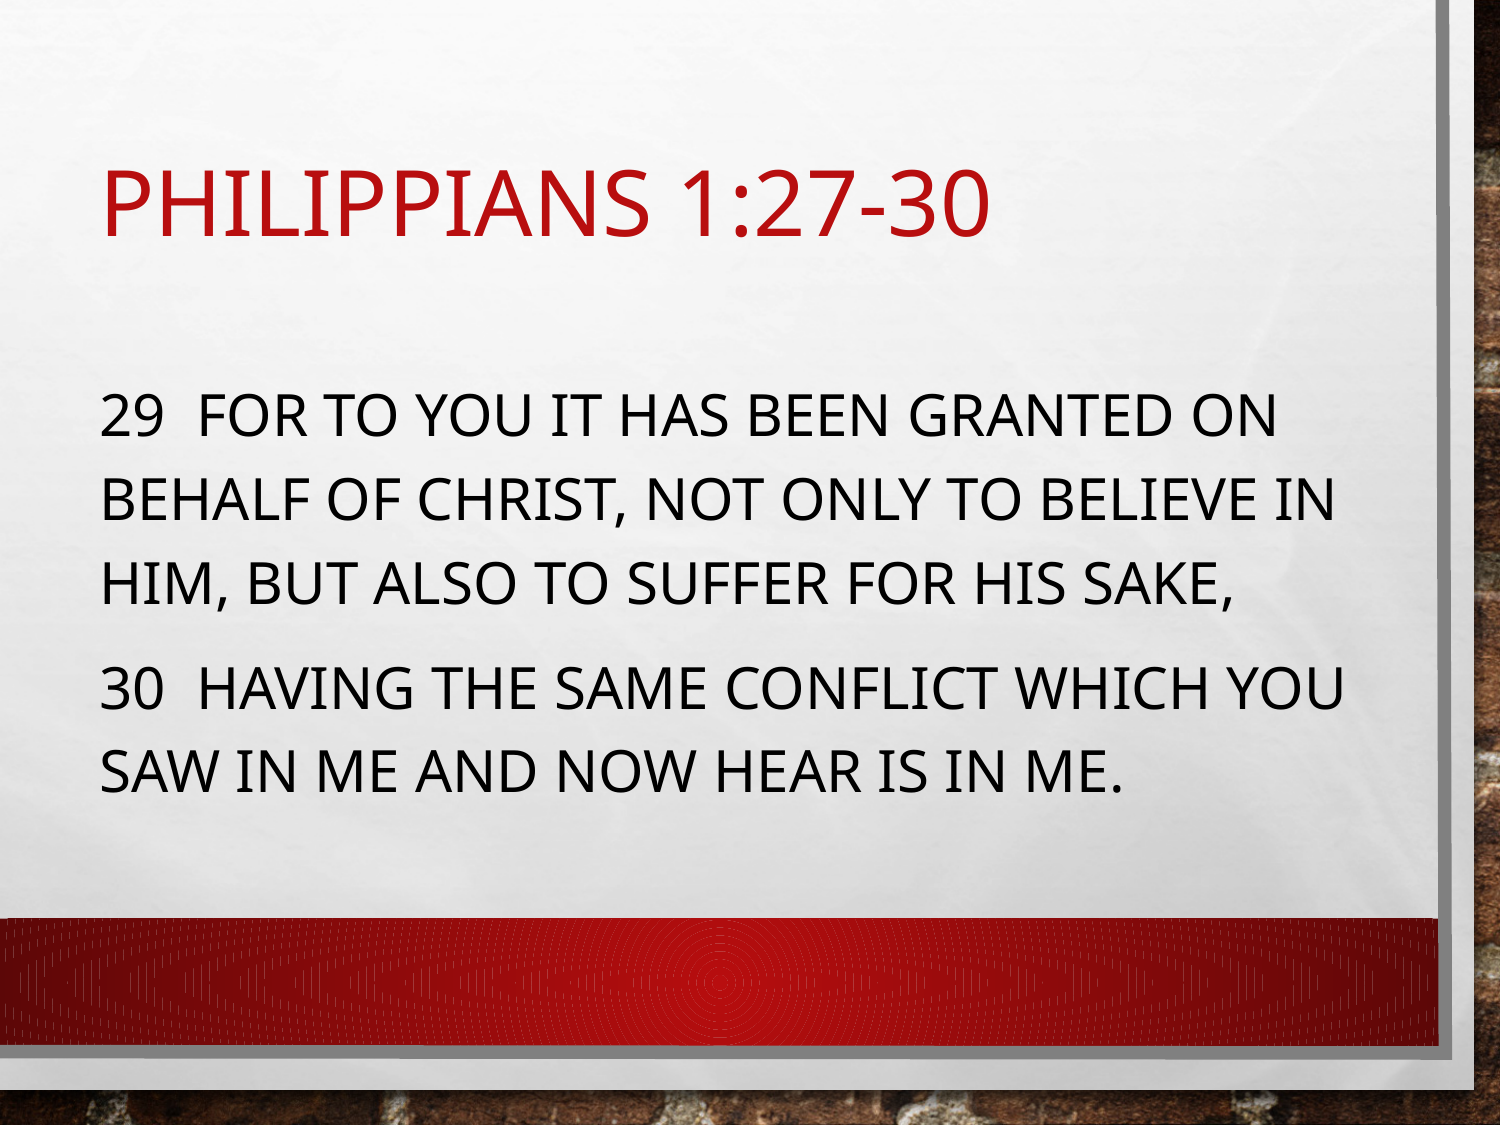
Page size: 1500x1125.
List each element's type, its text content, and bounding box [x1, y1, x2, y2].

title Philippians 1:27-30 [84, 112, 1364, 287]
picture [0, 0, 1500, 1125]
list 29 For to you it has been granted on behalf of Christ, not only to believe in Him, but also to suffer for His sake, 30 having the same conflict which you saw in me and now hear is in me. [84, 287, 1364, 882]
